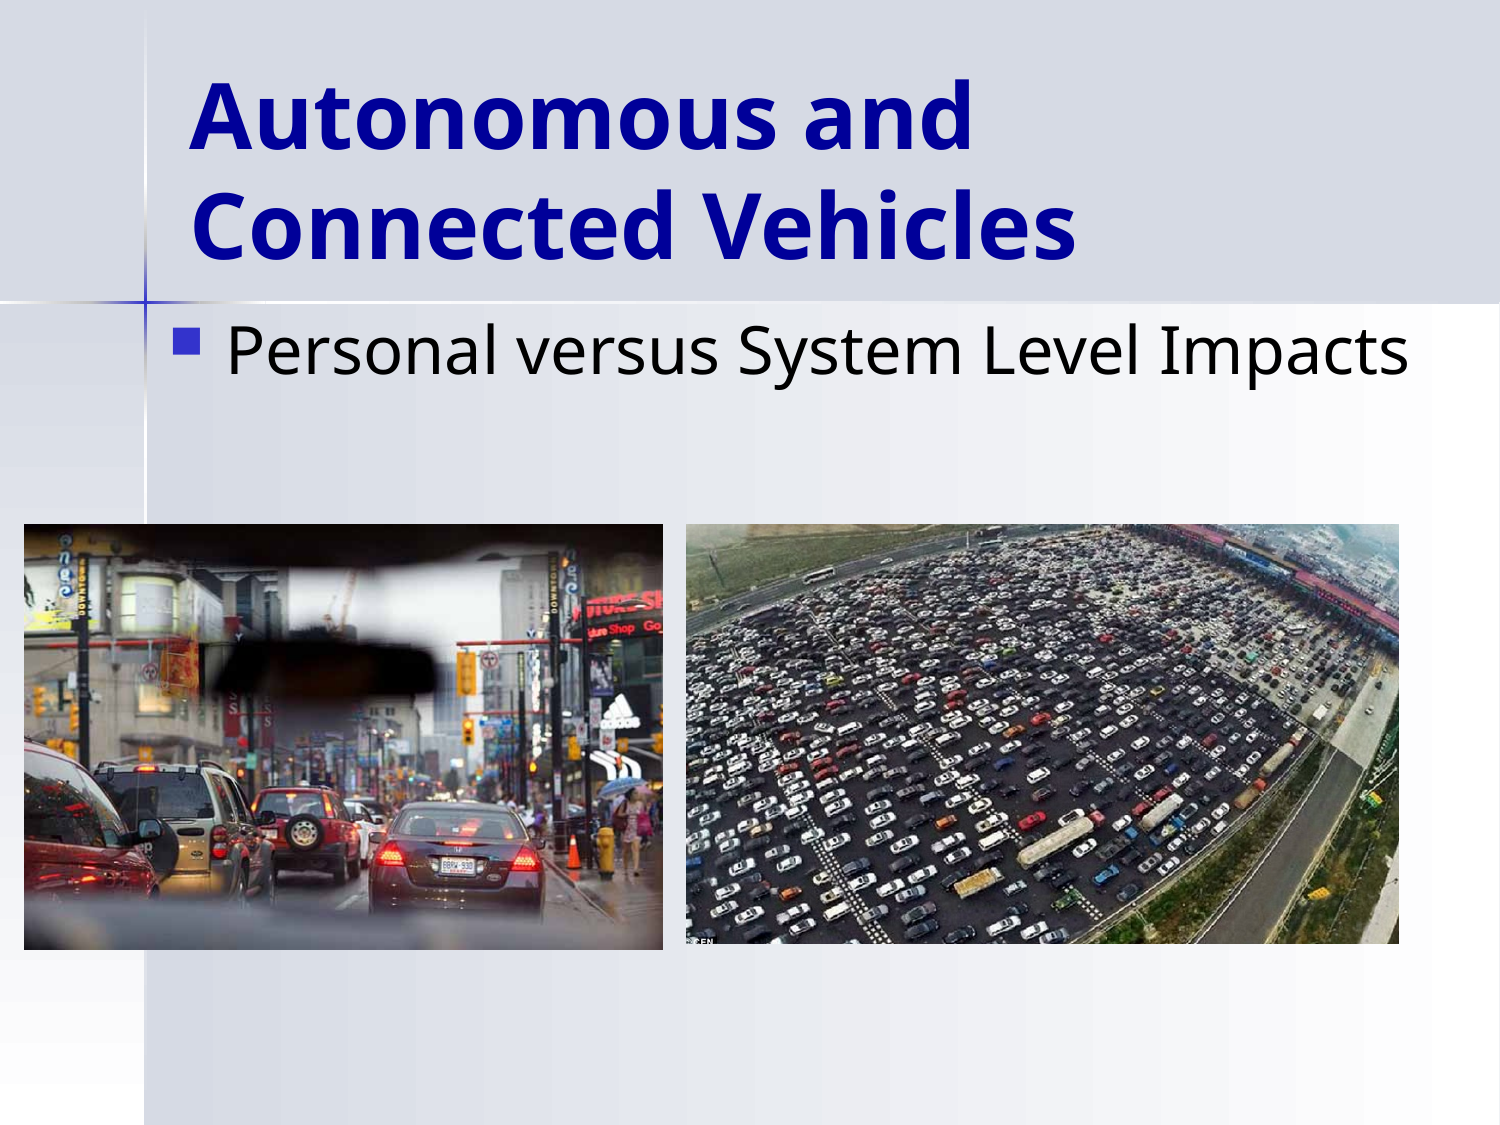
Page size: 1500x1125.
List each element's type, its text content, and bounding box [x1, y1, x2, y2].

picture [685, 524, 1399, 944]
text_box Personal versus System Level Impacts [154, 299, 1475, 975]
title Autonomous and Connected Vehicles [174, 49, 1413, 286]
picture [24, 524, 663, 951]
